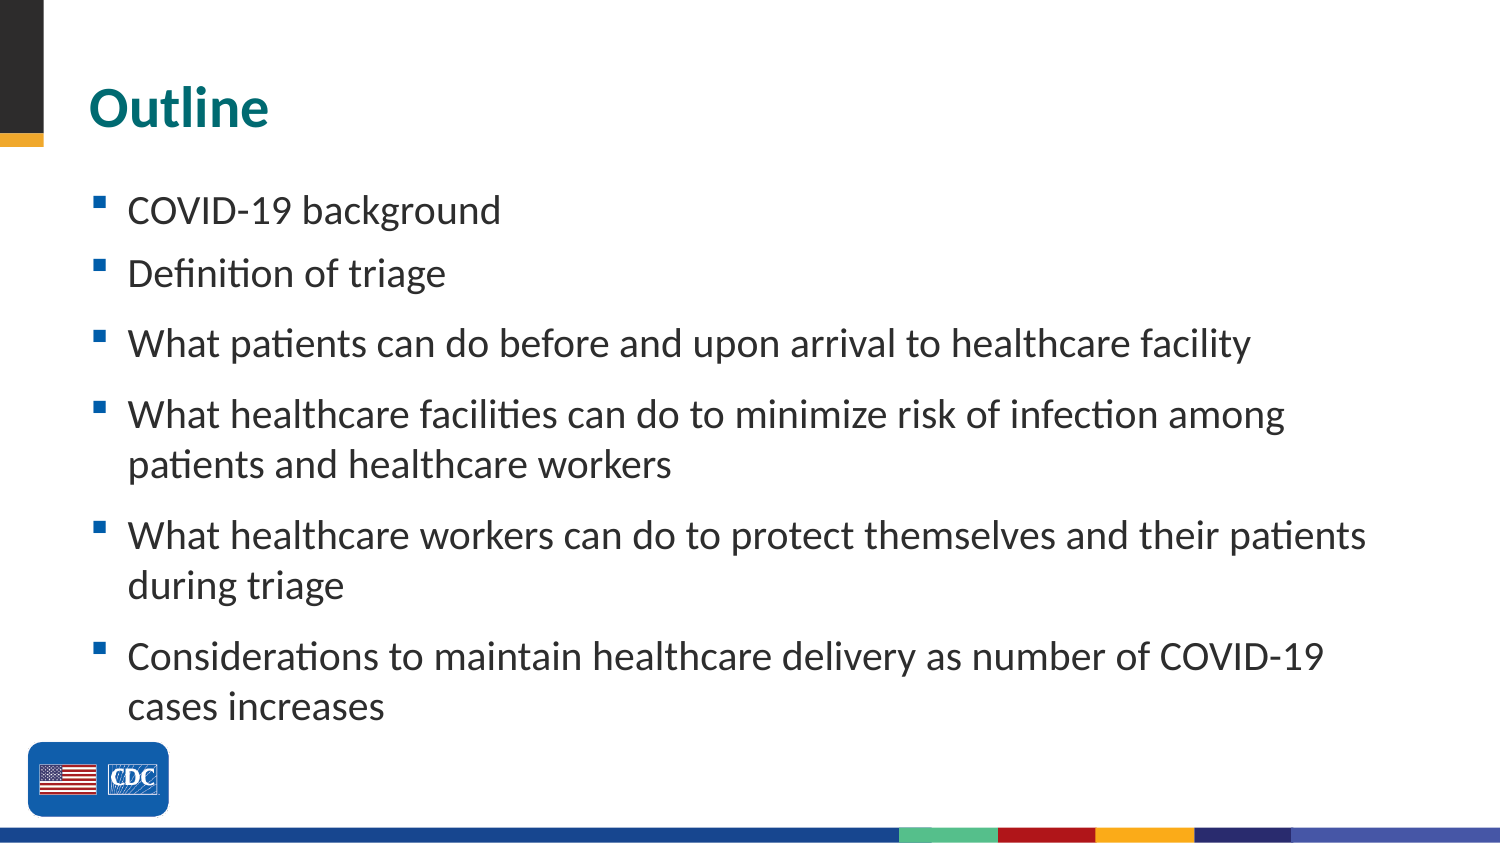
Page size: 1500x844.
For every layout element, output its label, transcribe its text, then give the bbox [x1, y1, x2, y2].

title Outline [75, 33, 1425, 147]
list COVID-19 background Definition of triage What patients can do before and upon arrival to healthcare facility What healthcare facilities can do to minimize risk of infection among patients and healthcare workers What healthcare workers can do to protect themselves and their patients during triage Considerations to maintain healthcare delivery as number of COVID-19 cases increases [75, 175, 1410, 777]
picture [26, 740, 170, 818]
